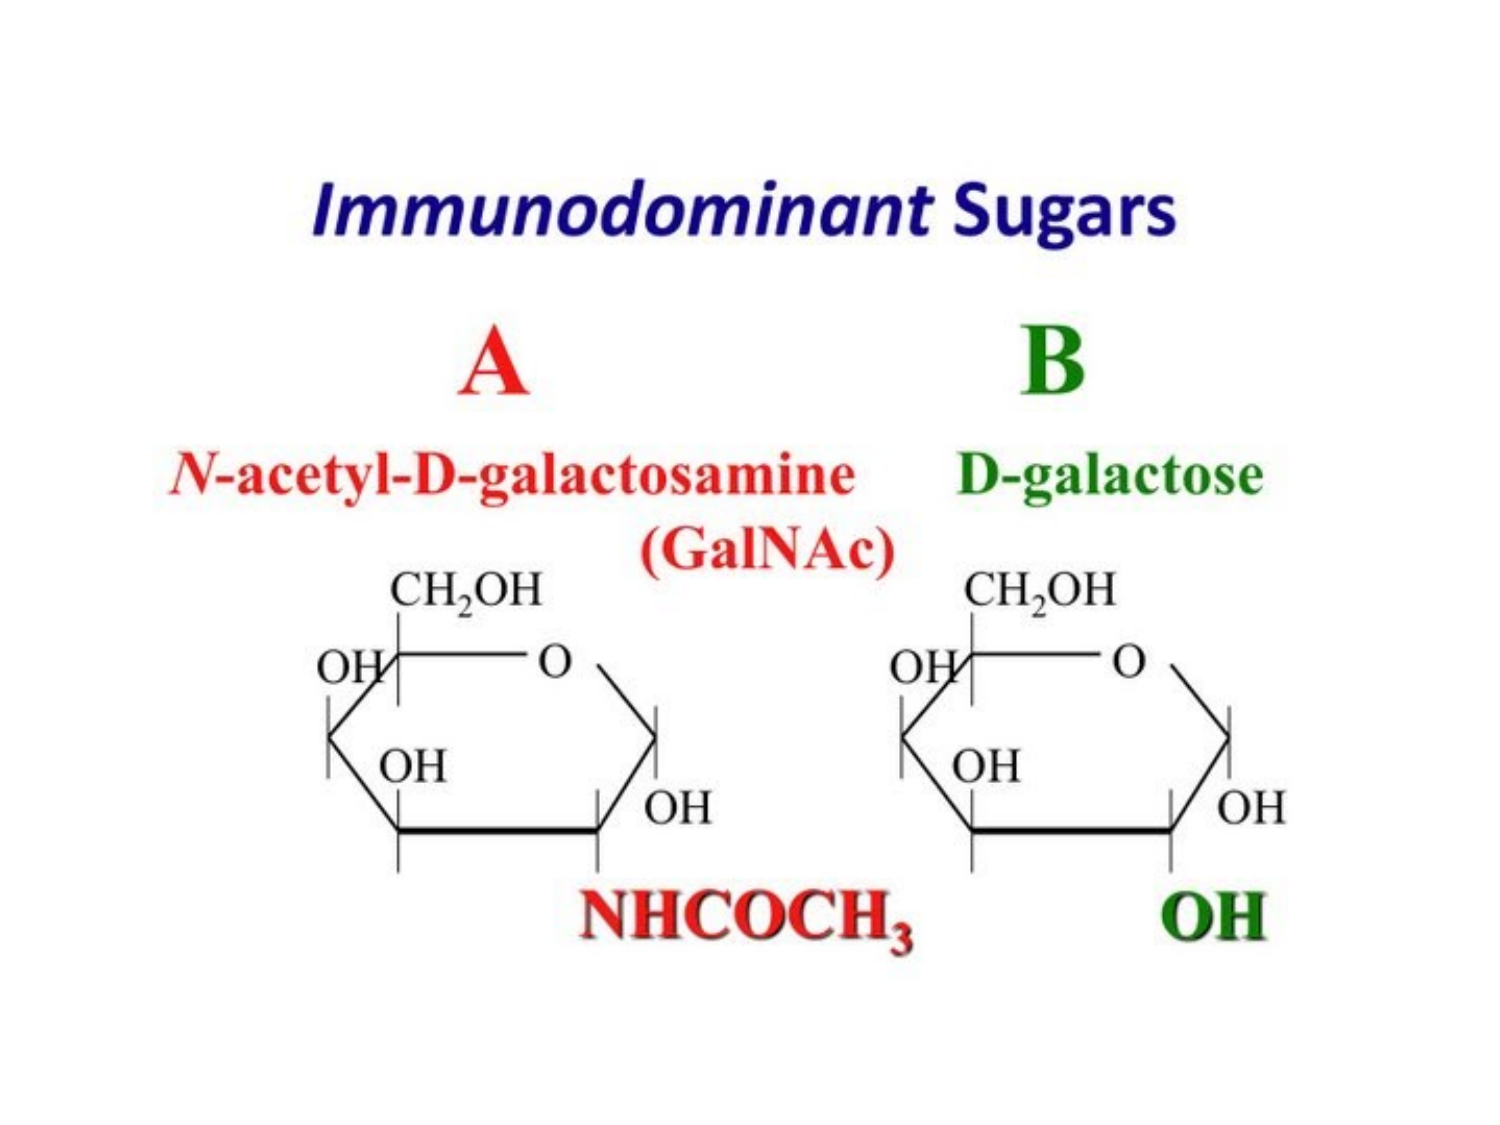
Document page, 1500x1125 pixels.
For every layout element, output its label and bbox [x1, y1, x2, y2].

picture [20, 45, 1480, 1078]
